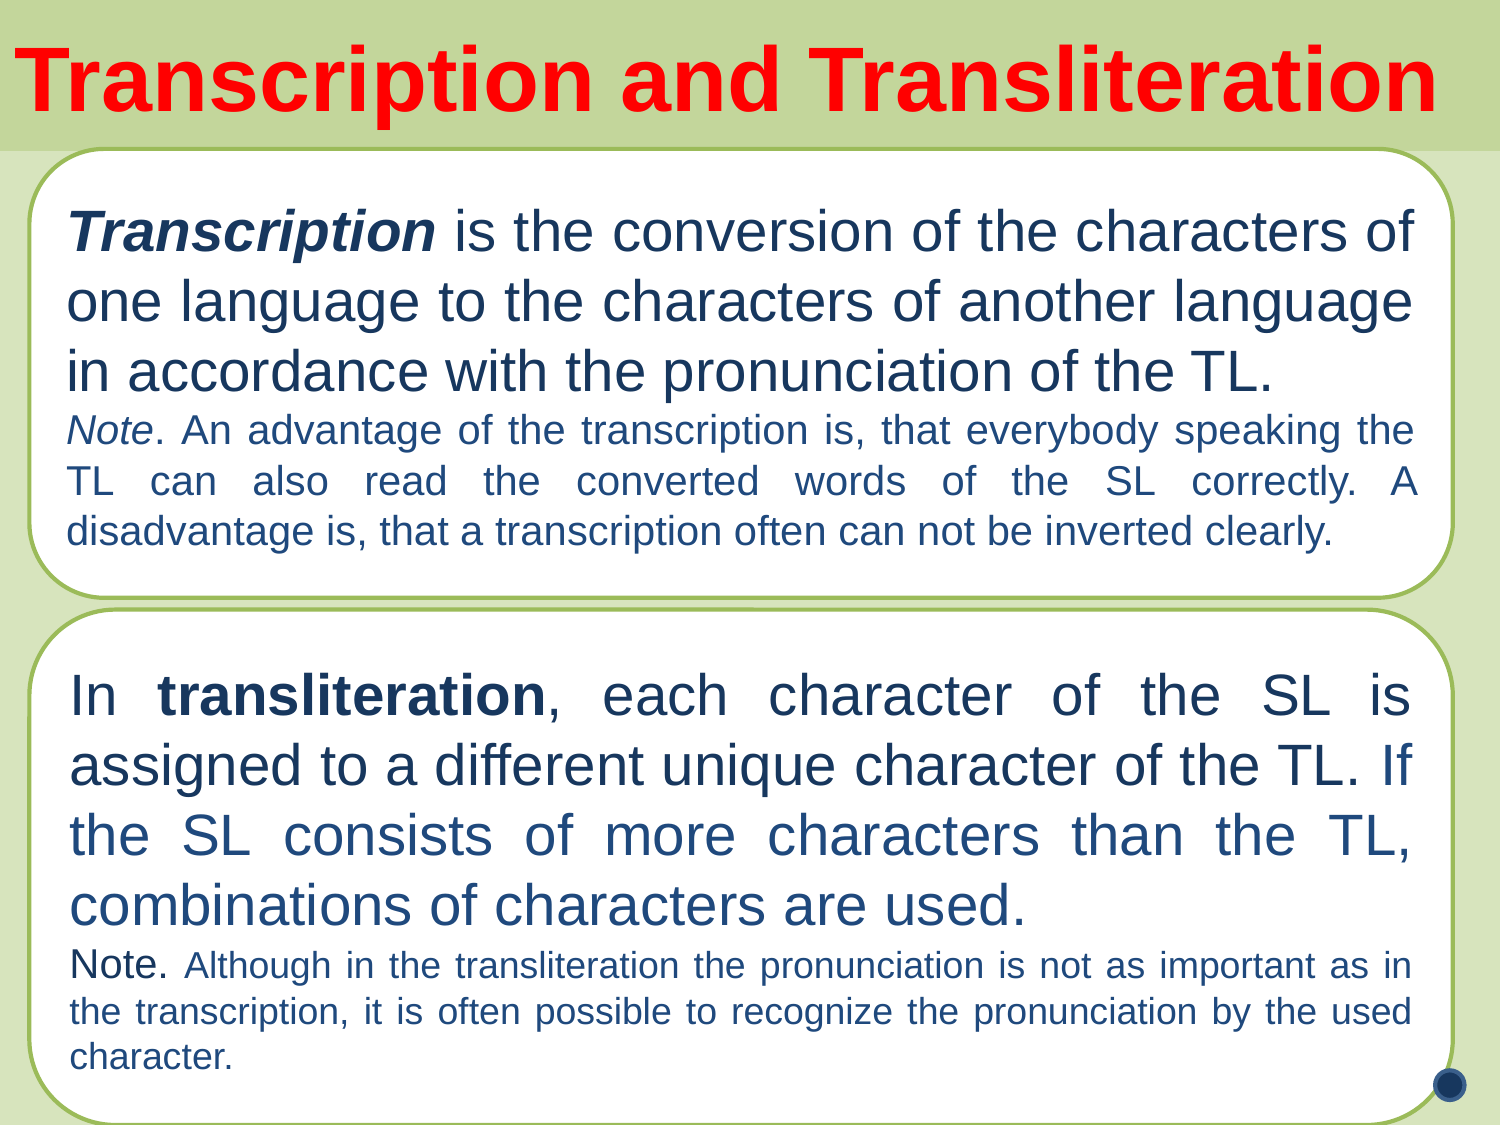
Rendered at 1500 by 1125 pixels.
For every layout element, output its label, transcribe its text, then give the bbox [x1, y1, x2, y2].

text_box [1433, 1068, 1467, 1103]
text_box Transcription and Transliteration [0, 0, 1500, 151]
text_box Transcription is the conversion of the characters of one language to the characters of another language in accordance with the pronunciation of the TL. Note. An advantage of the transcription is, that everybody speaking the TL can also read the converted words of the SL correctly. A disadvantage is, that a transcription often can not be inverted clearly. [27, 146, 1455, 600]
text_box In transliteration, each character of the SL is assigned to a different unique character of the TL. If the SL consists of more characters than the TL, combinations of characters are used. Note. Although in the transliteration the pronunciation is not as important as in the transcription, it is often possible to recognize the pronunciation by the used character. [27, 607, 1455, 1125]
